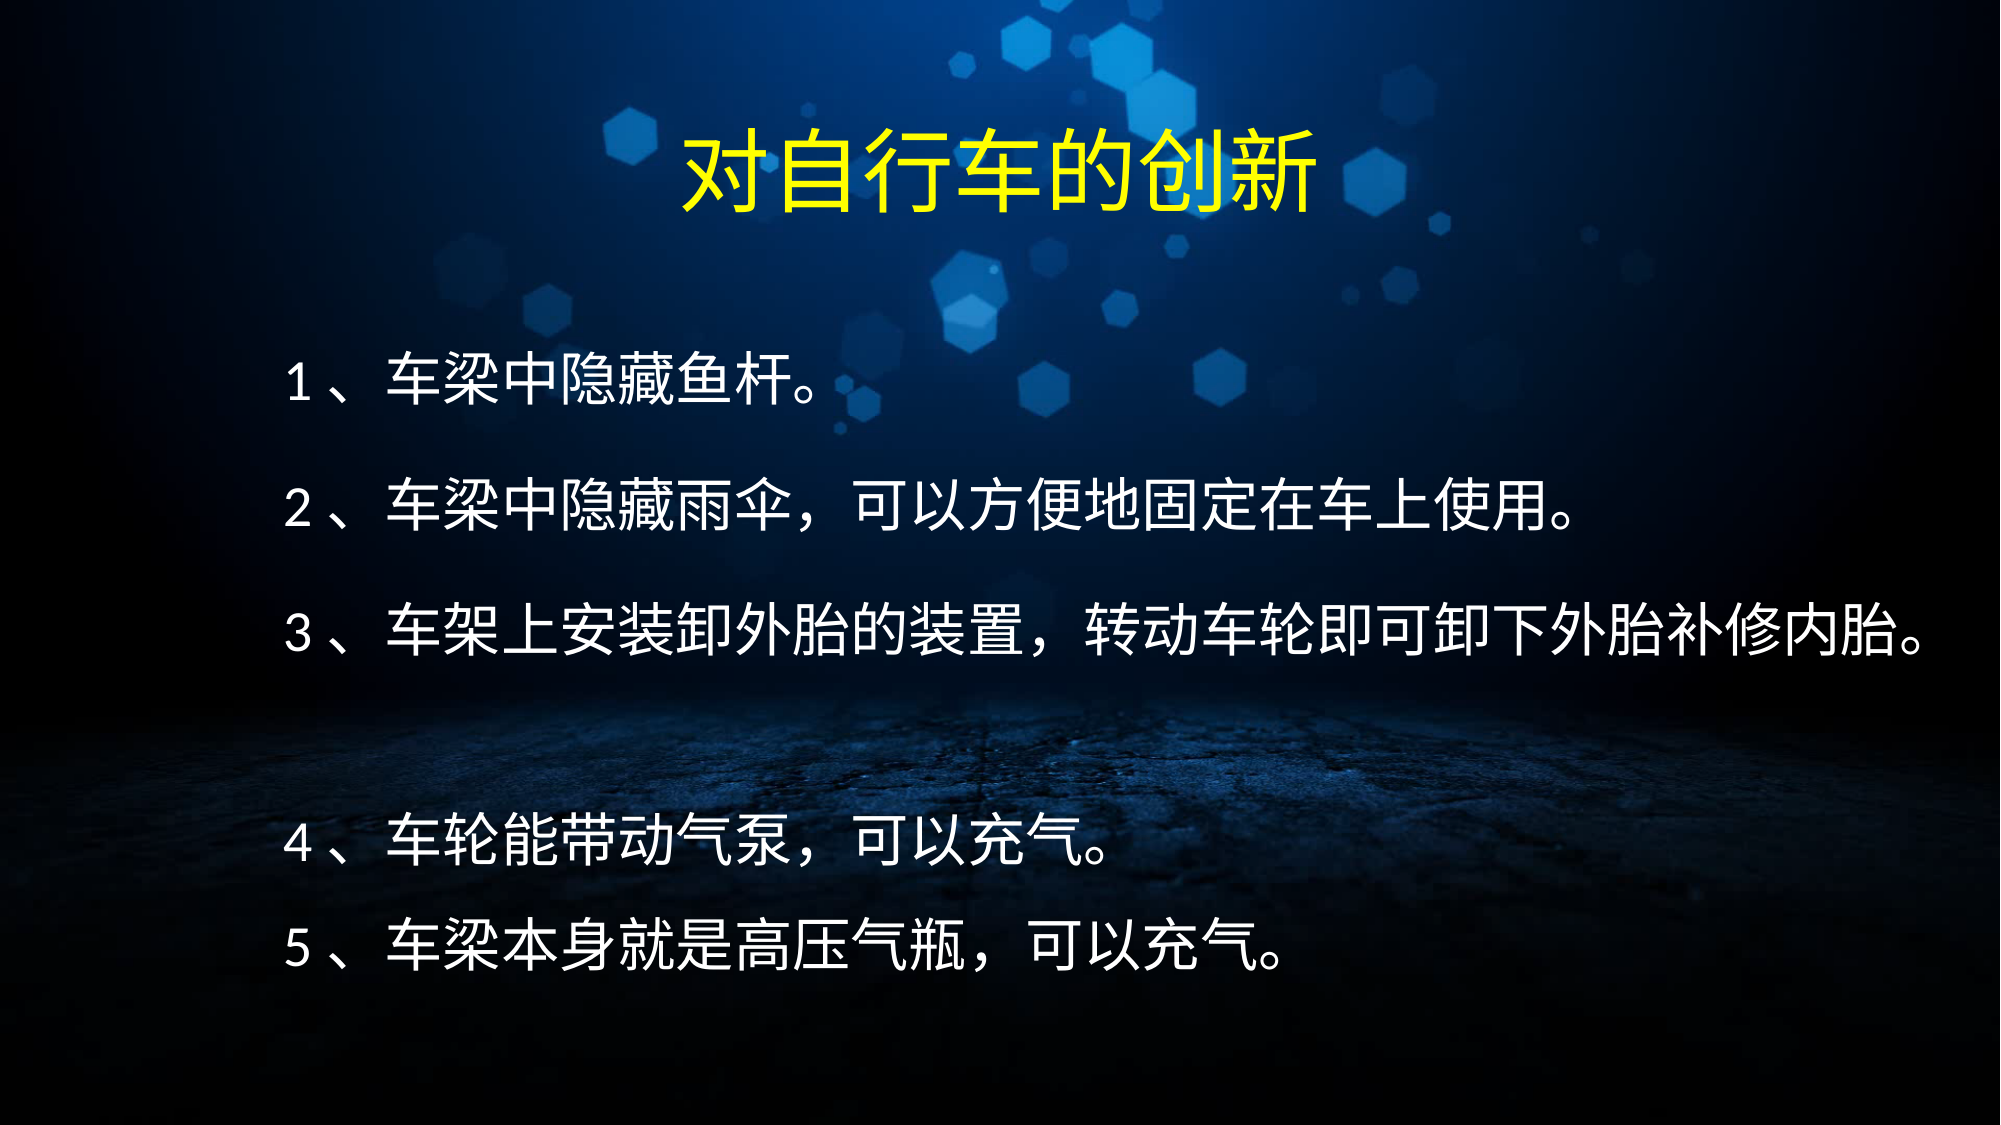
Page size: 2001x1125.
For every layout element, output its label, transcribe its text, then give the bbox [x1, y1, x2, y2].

list 1、车梁中隐藏鱼杆。 2、车梁中隐藏雨伞，可以方便地固定在车上使用。 3、车架上安装卸外胎的装置，转动车轮即可卸下外胎补修内胎。 4、车轮能带动气泵，可以充气。 5、车梁本身就是高压气瓶，可以充气。 [137, 299, 1940, 1014]
title 对自行车的创新 [137, 59, 1863, 278]
picture [0, 0, 2000, 1125]
